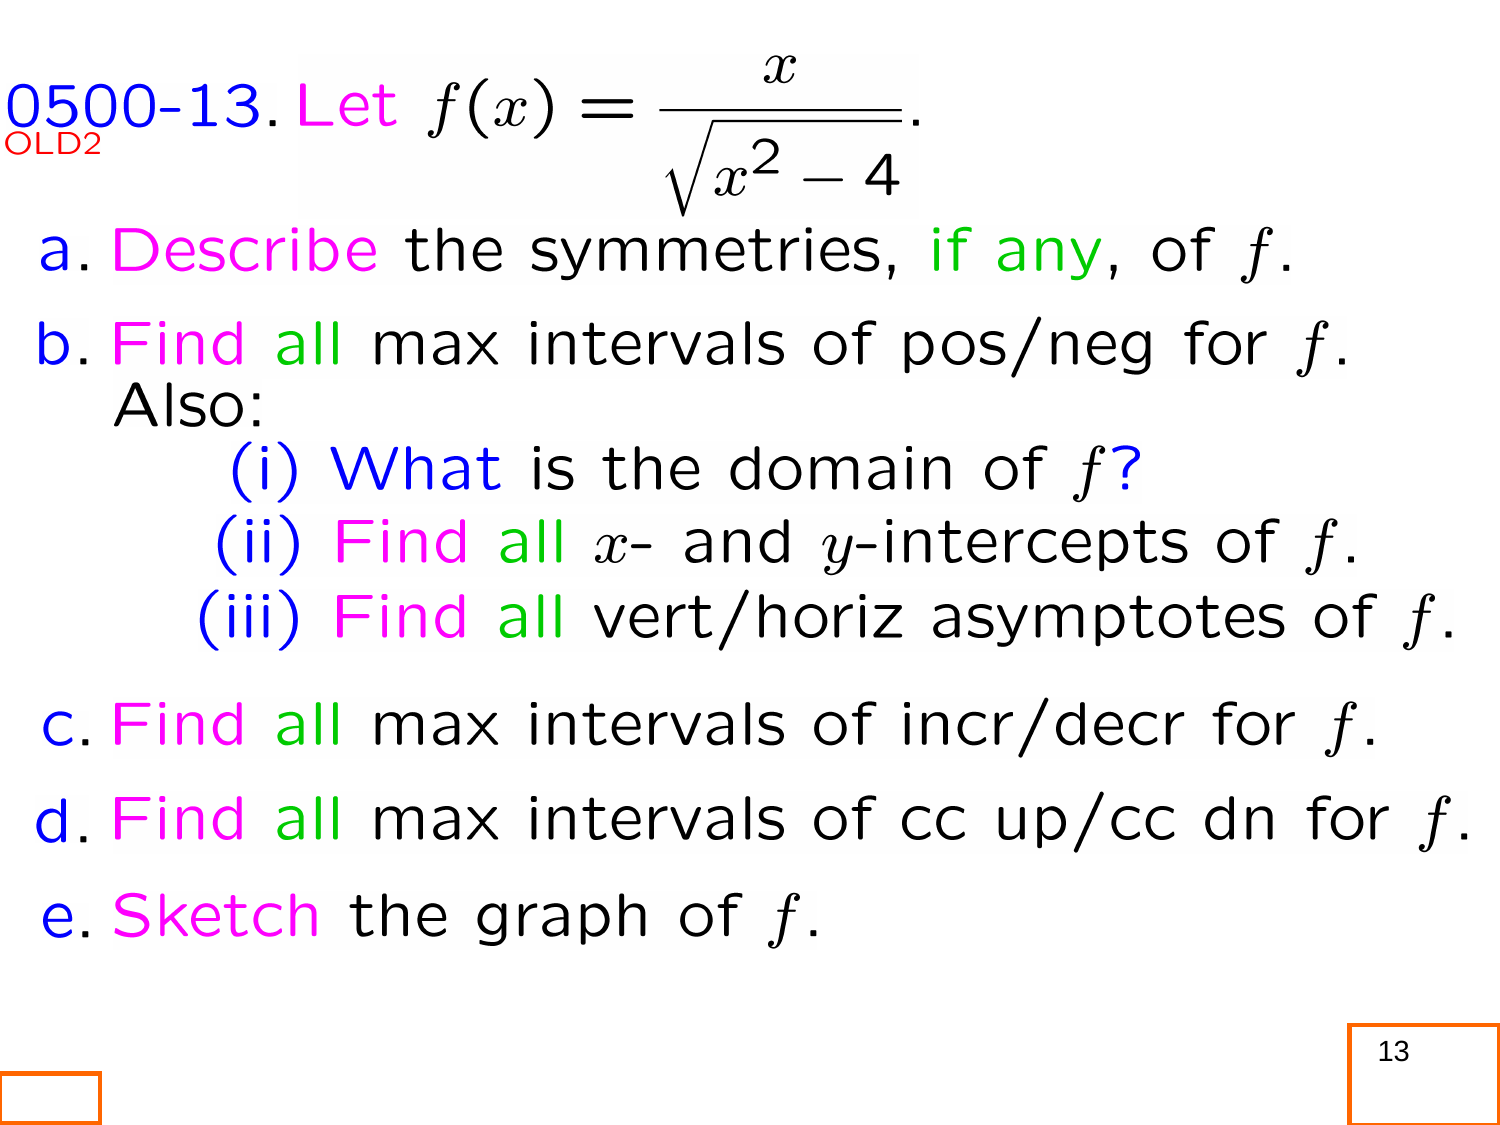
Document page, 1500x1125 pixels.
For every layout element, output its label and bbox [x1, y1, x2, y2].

picture [113, 316, 1347, 427]
picture [41, 710, 89, 746]
text_box [0, 1073, 100, 1124]
picture [198, 589, 1455, 653]
picture [230, 441, 1142, 504]
picture [38, 235, 89, 271]
picture [113, 791, 1468, 855]
text_box [1349, 1025, 1500, 1125]
picture [113, 890, 817, 951]
picture [41, 903, 89, 938]
picture [298, 54, 919, 219]
picture [215, 514, 1357, 578]
picture [112, 696, 1375, 760]
picture [112, 225, 1291, 285]
picture [38, 318, 89, 366]
picture [35, 795, 89, 843]
picture [4, 83, 277, 157]
